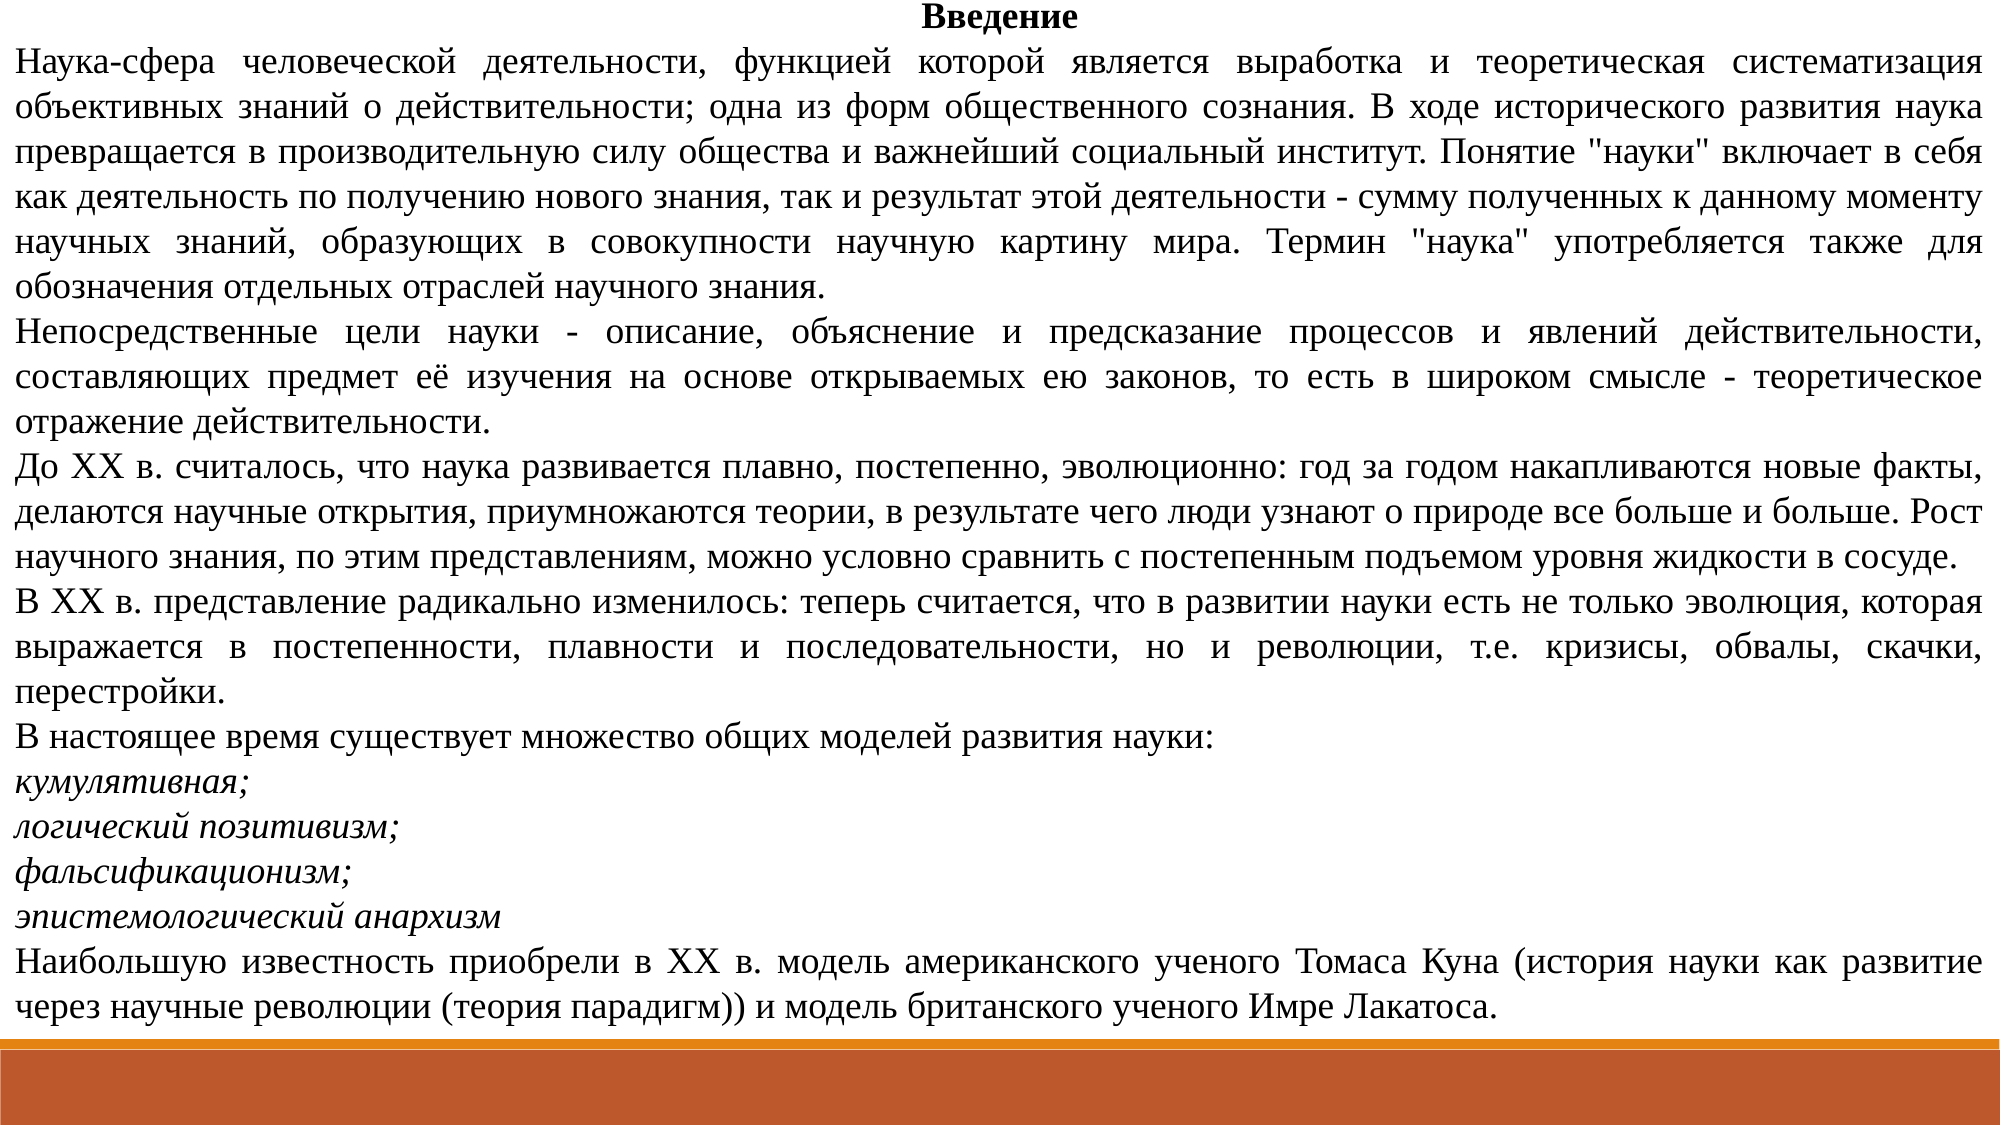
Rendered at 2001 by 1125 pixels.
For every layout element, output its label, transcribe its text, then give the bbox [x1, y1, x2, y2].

text_box Введение Наука-сфера человеческой деятельности, функцией которой является выработка и теоретическая систематизация объективных знаний о действительности; одна из форм общественного сознания. В ходе исторического развития наука превращается в производительную силу общества и важнейший социальный институт. Понятие "науки" включает в себя как деятельность по получению нового знания, так и результат этой деятельности - сумму полученных к данному моменту научных знаний, образующих в совокупности научную картину мира. Термин "наука" употребляется также для обозначения отдельных отраслей научного знания. Непосредственные цели науки - описание, объяснение и предсказание процессов и явлений действительности, составляющих предмет её изучения на основе открываемых ею законов, то есть в широком смысле - теоретическое отражение действительности. До XX в. считалось, что наука развивается плавно, постепенно, эволюционно: год за годом накапливаются новые факты, делаются научные открытия, приумножаются теории, в результате чего люди узнают о природе все больше и больше. Рост научного знания, по этим представлениям, можно условно сравнить с постепенным подъемом уровня жидкости в сосуде. В XX в. представление радикально изменилось: теперь считается, что в развитии науки есть не только эволюция, которая выражается в постепенности, плавности и последовательности, но и революции, т.е. кризисы, обвалы, скачки, перестройки. В настоящее время существует множество общих моделей развития науки: кумулятивная; логический позитивизм; фальсификационизм; эпистемологический анархизм Наибольшую известность приобрели в XX в. модель американского ученого Томаса Куна (история науки как развитие через научные революции (теория парадигм)) и модель британского ученого Имре Лакатоса. [0, 0, 2000, 1034]
